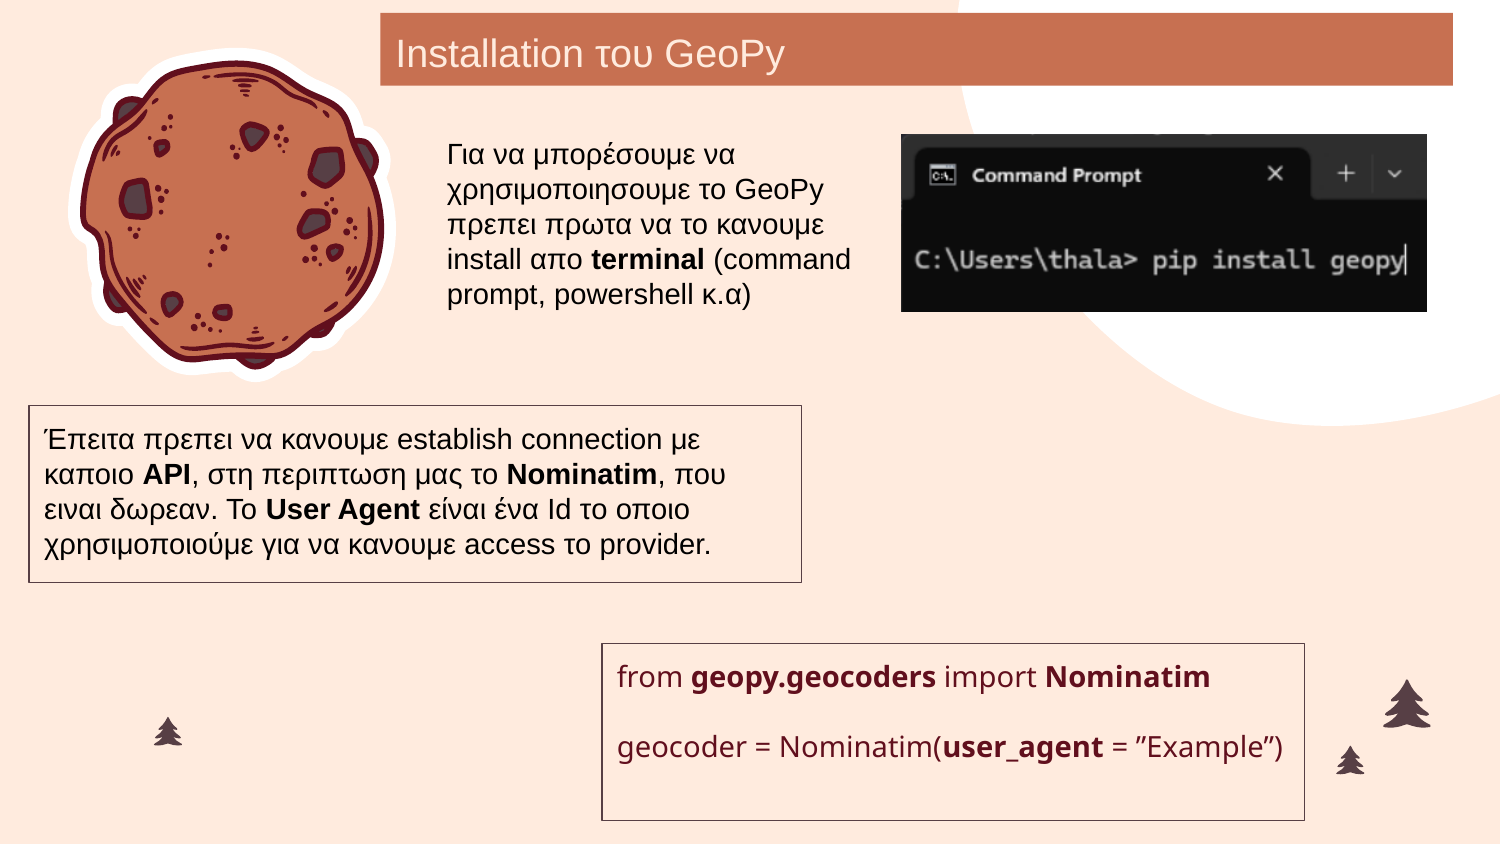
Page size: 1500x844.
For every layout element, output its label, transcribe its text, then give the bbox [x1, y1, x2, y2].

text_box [67, 47, 400, 383]
picture [901, 134, 1427, 313]
text_box Για να μπορέσουμε να χρησιμοποιησουμε το GeoPy πρεπει πρωτα να το κανουμε install απο terminal (command prompt, powershell κ.α) [431, 120, 892, 335]
text_box Installation του GeoPy [380, 12, 1453, 86]
text_box from geopy.geocoders import Nominatim geocoder = Nominatim(user_agent = ”Example”) [601, 643, 1305, 821]
text_box Έπειτα πρεπει να κανουμε establish connection με καποιο API, στη περιπτωση μας το Nominatim, που ειναι δωρεαν. Το User Agent είναι ένα Id το οποιο χρησιμοποιούμε για να κανουμε access το provider. [29, 405, 802, 583]
